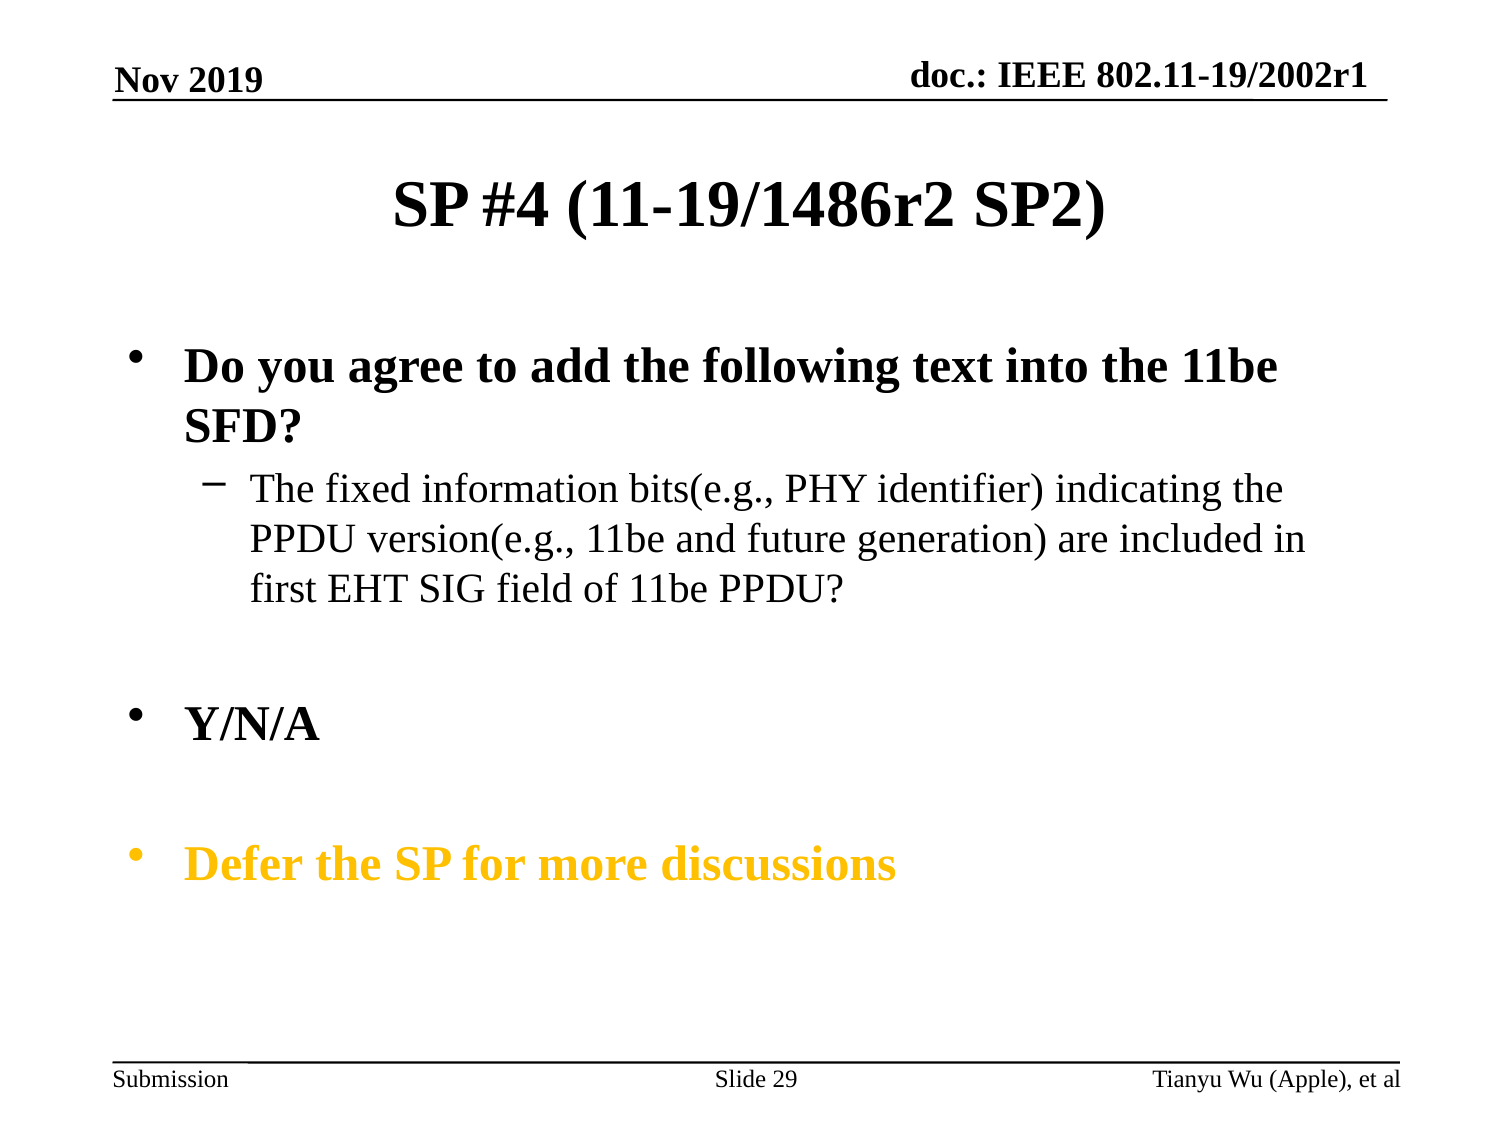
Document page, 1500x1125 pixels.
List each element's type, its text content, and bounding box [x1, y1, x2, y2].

title SP #4 (11-19/1486r2 SP2) [112, 112, 1388, 288]
slide_number Slide 29 [712, 1061, 800, 1093]
footer Tianyu Wu (Apple), et al [1148, 1061, 1402, 1093]
list Do you agree to add the following text into the 11be SFD? The fixed information bits(e.g., PHY identifier) indicating the PPDU version(e.g., 11be and future generation) are included in first EHT SIG field of 11be PPDU? Y/N/A Defer the SP for more discussions [112, 324, 1388, 1000]
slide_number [114, 54, 265, 101]
